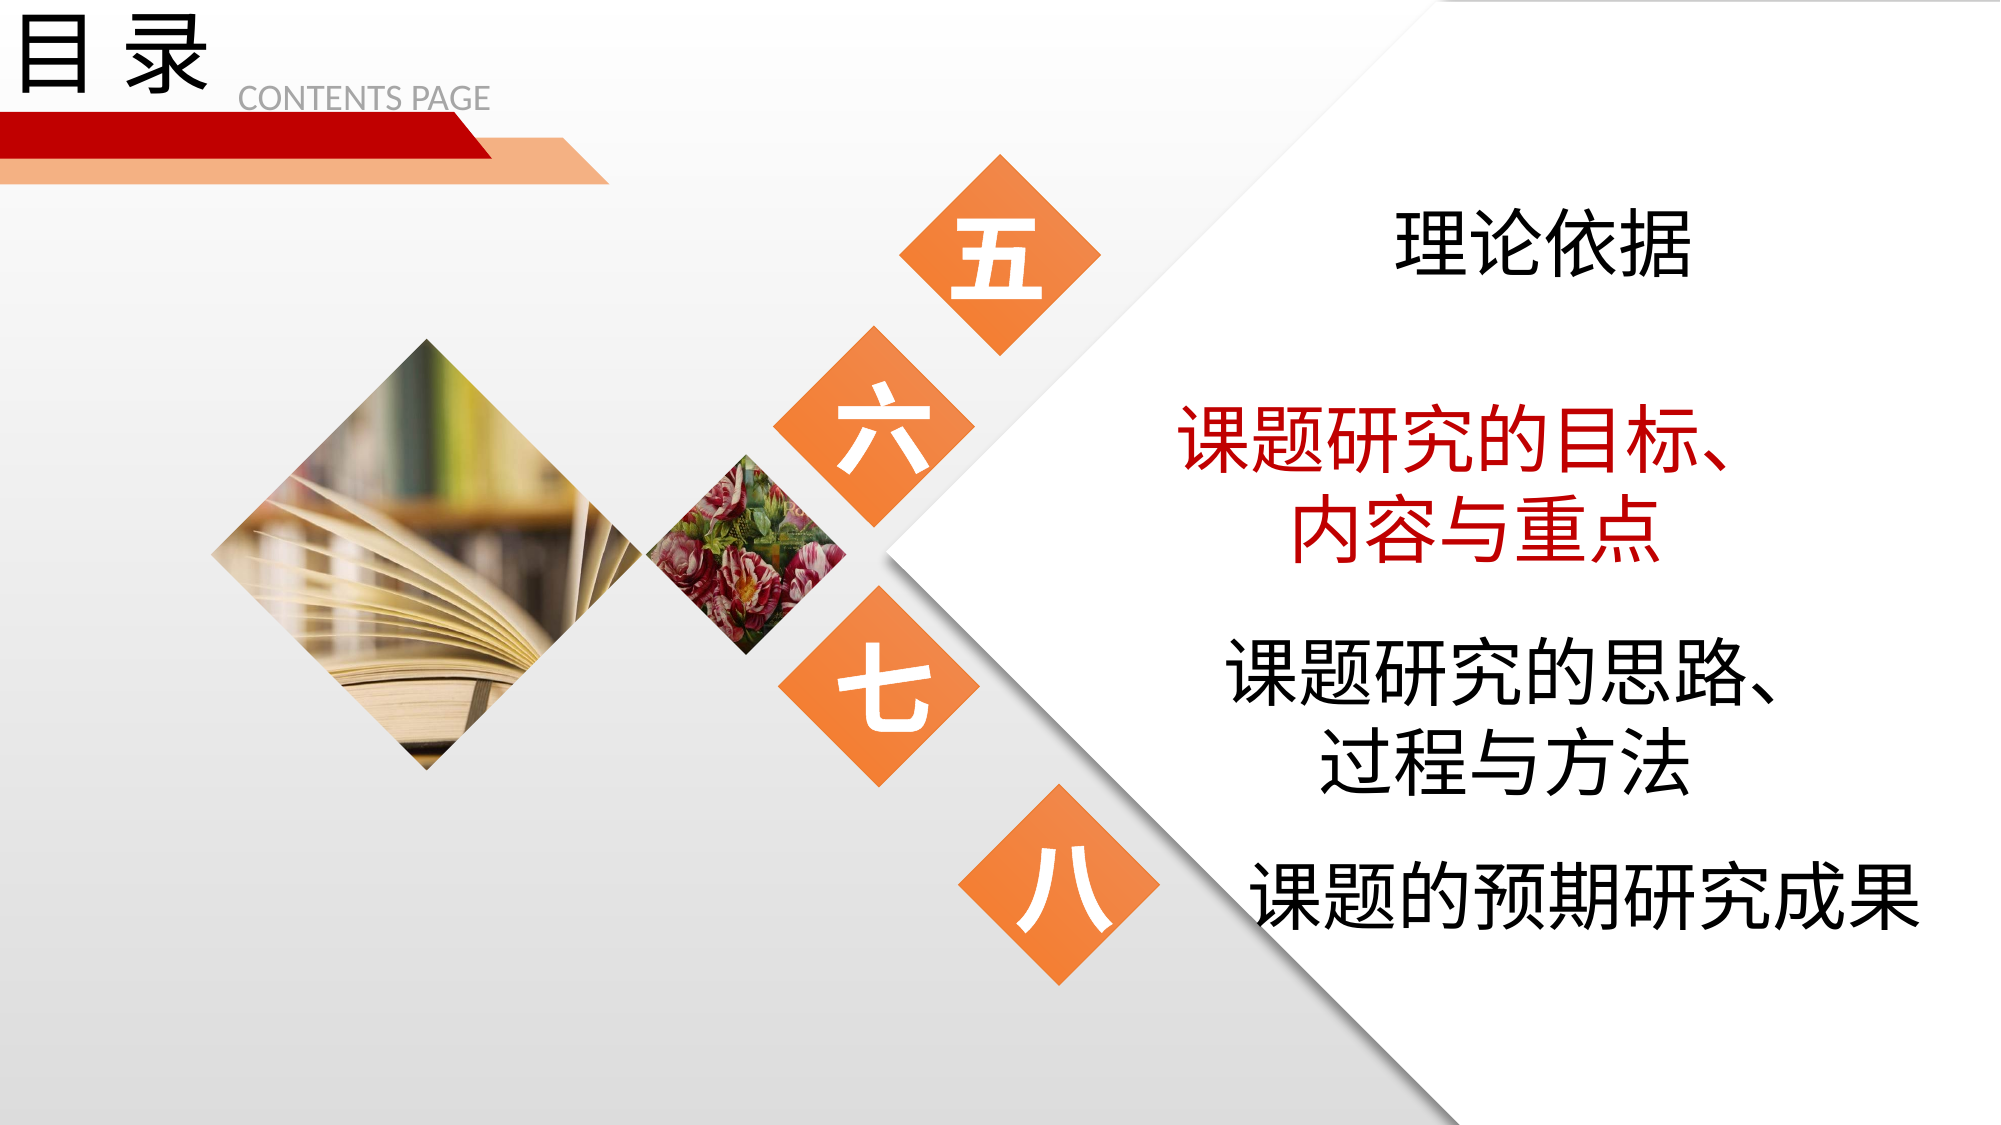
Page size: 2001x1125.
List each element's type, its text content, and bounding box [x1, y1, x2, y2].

text_box [209, 337, 644, 772]
text_box [0, 113, 495, 160]
text_box 目 录 [0, 0, 571, 113]
text_box [884, 457, 979, 646]
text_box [802, 355, 945, 498]
text_box [1004, 671, 1040, 707]
text_box [0, 136, 613, 186]
text_box 课题的预期研究成果 [1198, 842, 1972, 1038]
text_box [644, 452, 848, 657]
text_box 课题研究的思路、 过程与方法 [1040, 618, 1972, 904]
text_box 理论依据 [1142, 188, 1945, 384]
text_box [1051, 0, 2000, 1125]
text_box CONTENTS PAGE [184, 64, 553, 126]
text_box 课题研究的目标、 内容与重点 [979, 385, 1972, 671]
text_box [987, 813, 1130, 956]
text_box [807, 615, 950, 758]
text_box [928, 184, 1071, 327]
